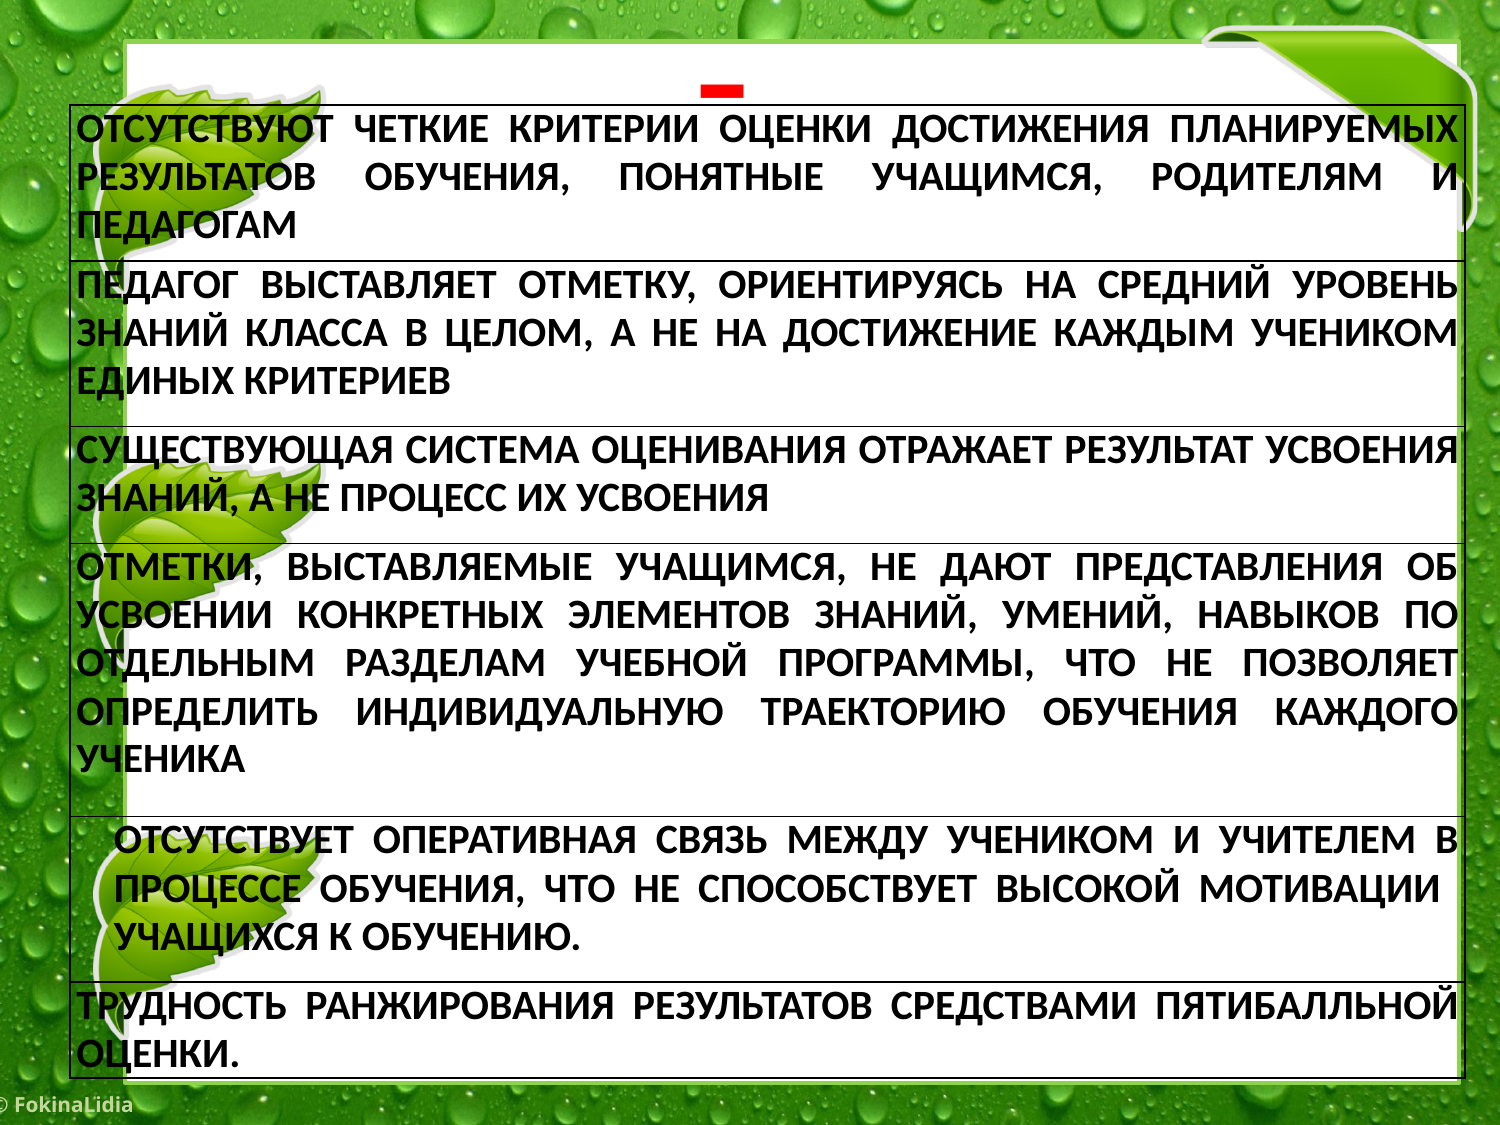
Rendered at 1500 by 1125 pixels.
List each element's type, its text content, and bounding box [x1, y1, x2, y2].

table_cell ОТМЕТКИ, ВЫСТАВЛЯЕМЫЕ УЧАЩИМСЯ, НЕ ДАЮТ ПРЕДСТАВЛЕНИЯ ОБ УСВОЕНИИ КОНКРЕТНЫХ ЭЛЕМЕНТОВ ЗНАНИЙ, УМЕНИЙ, НАВЫКОВ ПО ОТДЕЛЬНЫМ РАЗДЕЛАМ УЧЕБНОЙ ПРОГРАММЫ, ЧТО НЕ ПОЗВОЛЯЕТ ОПРЕДЕЛИТЬ ИНДИВИДУАЛЬНУЮ ТРАЕКТОРИЮ ОБУЧЕНИЯ КАЖДОГО УЧЕНИКА [71, 544, 1464, 816]
text_box - [679, 0, 961, 188]
table_cell СУЩЕСТВУЮЩАЯ СИСТЕМА ОЦЕНИВАНИЯ ОТРАЖАЕТ РЕЗУЛЬТАТ УСВОЕНИЯ ЗНАНИЙ, А НЕ ПРОЦЕСС ИХ УСВОЕНИЯ [71, 427, 1464, 543]
table_cell ОТСУТСТВУЕТ ОПЕРАТИВНАЯ СВЯЗЬ МЕЖДУ УЧЕНИКОМ И УЧИТЕЛЕМ В ПРОЦЕССЕ ОБУЧЕНИЯ, ЧТО НЕ СПОСОБСТВУЕТ ВЫСОКОЙ МОТИВАЦИИ УЧАЩИХСЯ К ОБУЧЕНИЮ. [71, 817, 1464, 981]
table_cell ТРУДНОСТЬ РАНЖИРОВАНИЯ РЕЗУЛЬТАТОВ СРЕДСТВАМИ ПЯТИБАЛЛЬНОЙ ОЦЕНКИ. [71, 983, 1464, 1077]
table_header ОТСУТСТВУЮТ ЧЕТКИЕ КРИТЕРИИ ОЦЕНКИ ДОСТИЖЕНИЯ ПЛАНИРУЕМЫХ РЕЗУЛЬТАТОВ ОБУЧЕНИЯ, ПОНЯТНЫЕ УЧАЩИМСЯ, РОДИТЕЛЯМ И ПЕДАГОГАМ [71, 106, 1464, 260]
picture [0, 1098, 6, 1111]
picture [0, 0, 1500, 1125]
table_cell ПЕДАГОГ ВЫСТАВЛЯЕТ ОТМЕТКУ, ОРИЕНТИРУЯСЬ НА СРЕДНИЙ УРОВЕНЬ ЗНАНИЙ КЛАССА В ЦЕЛОМ, А НЕ НА ДОСТИЖЕНИЕ КАЖДЫМ УЧЕНИКОМ ЕДИНЫХ КРИТЕРИЕВ [71, 262, 1464, 426]
